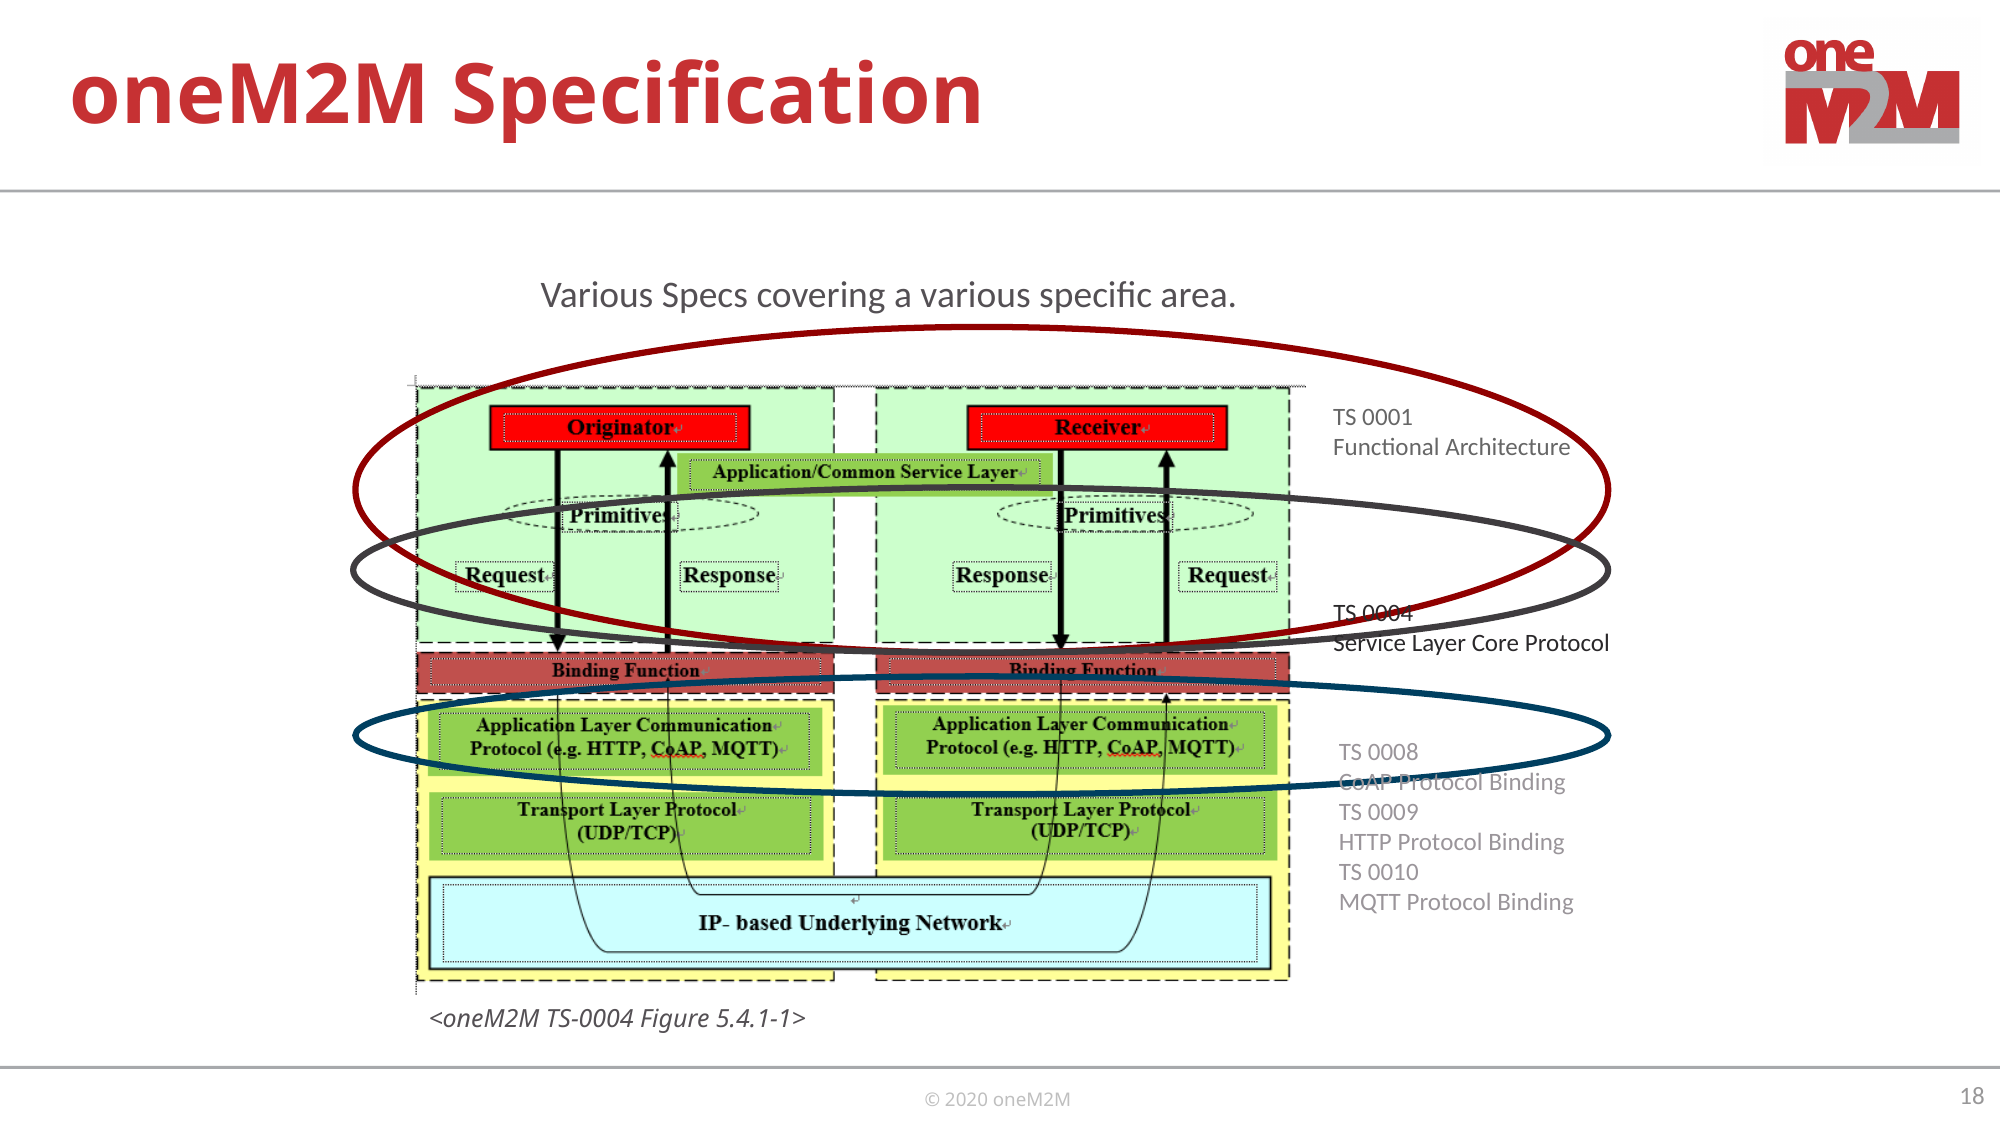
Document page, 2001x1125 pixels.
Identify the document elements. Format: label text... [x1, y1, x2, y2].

text_box <oneM2M TS-0004 Figure 5.4.1-1> [413, 996, 822, 1040]
text_box [533, 325, 1610, 542]
picture [407, 763, 1306, 996]
text_box TS 0004 Service Layer Core Protocol [1318, 588, 1626, 664]
title oneM2M Specification [54, 0, 1343, 193]
text_box TS 0001 Functional Architecture [1318, 392, 1587, 468]
text_box [354, 710, 407, 760]
slide_number 18 [1918, 1065, 2000, 1125]
text_box [354, 423, 407, 542]
text_box [1306, 683, 1610, 787]
text_box TS 0008 CoAP Protocol Binding TS 0009 HTTP Protocol Binding TS 0010 MQTT Protocol Binding [1323, 728, 1590, 923]
text_box [352, 535, 407, 605]
text_box Various Specs covering a various specific area. [525, 262, 1262, 323]
text_box [1306, 498, 1610, 642]
picture [407, 375, 1306, 708]
picture [407, 680, 1306, 790]
picture [1763, 17, 1981, 166]
